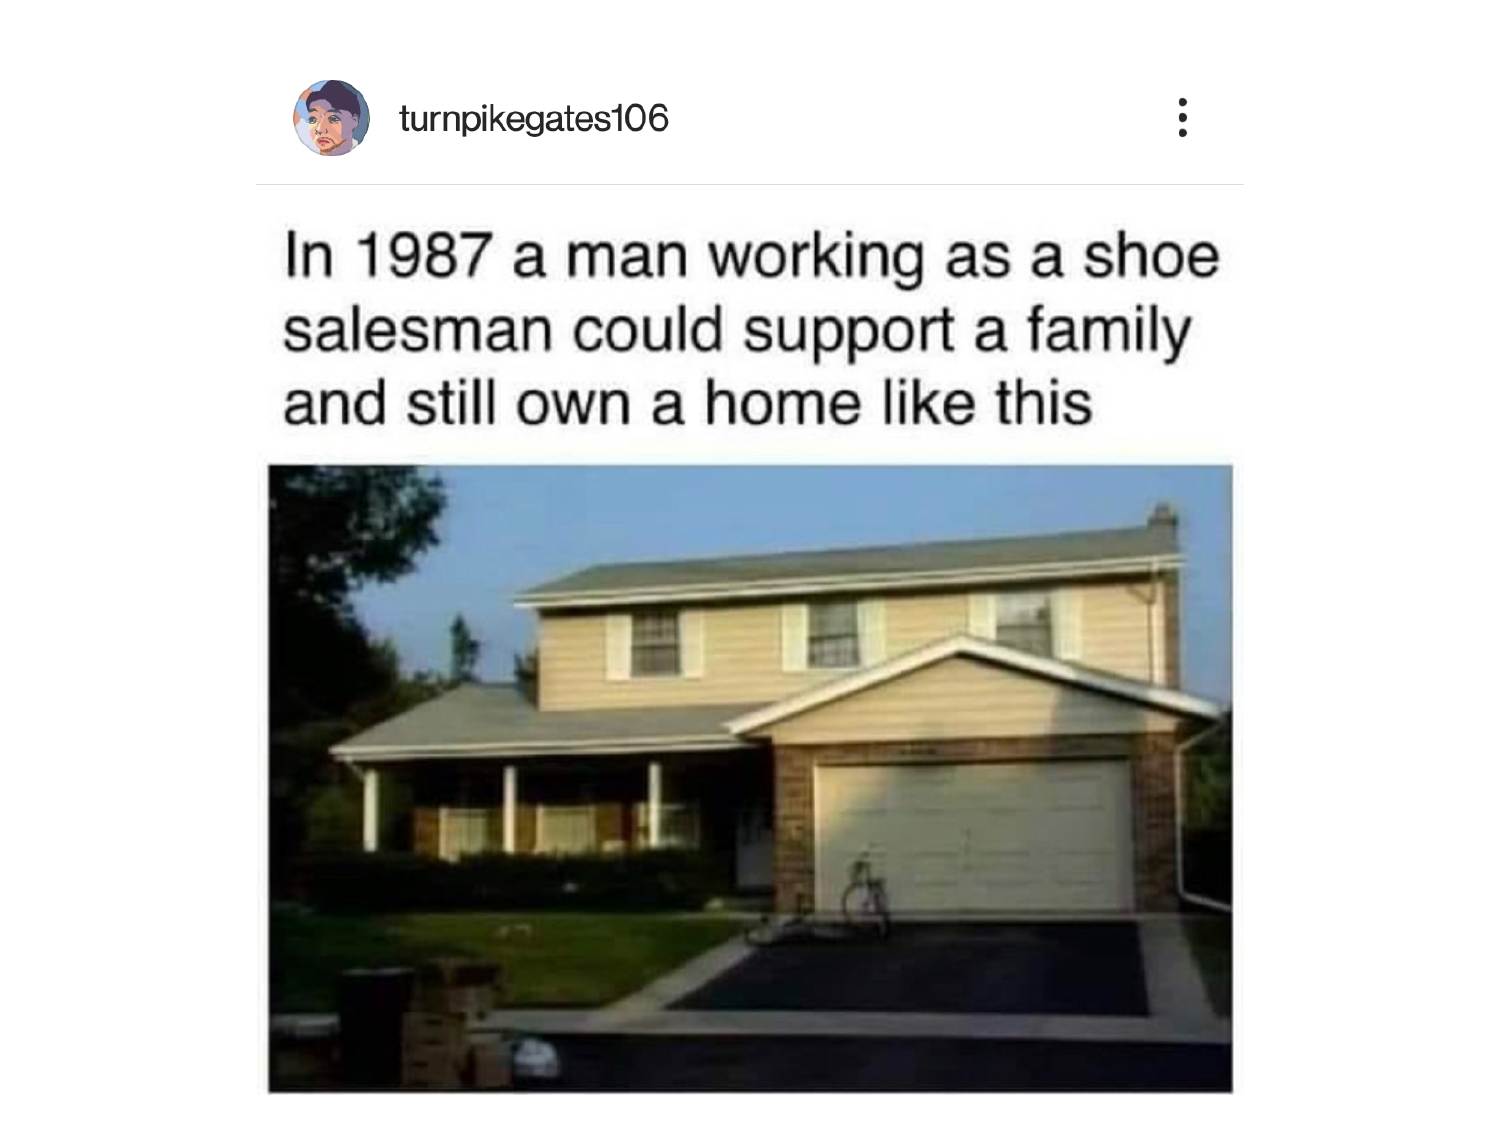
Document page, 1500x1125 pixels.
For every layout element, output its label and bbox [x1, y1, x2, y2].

picture [255, 27, 1244, 1125]
